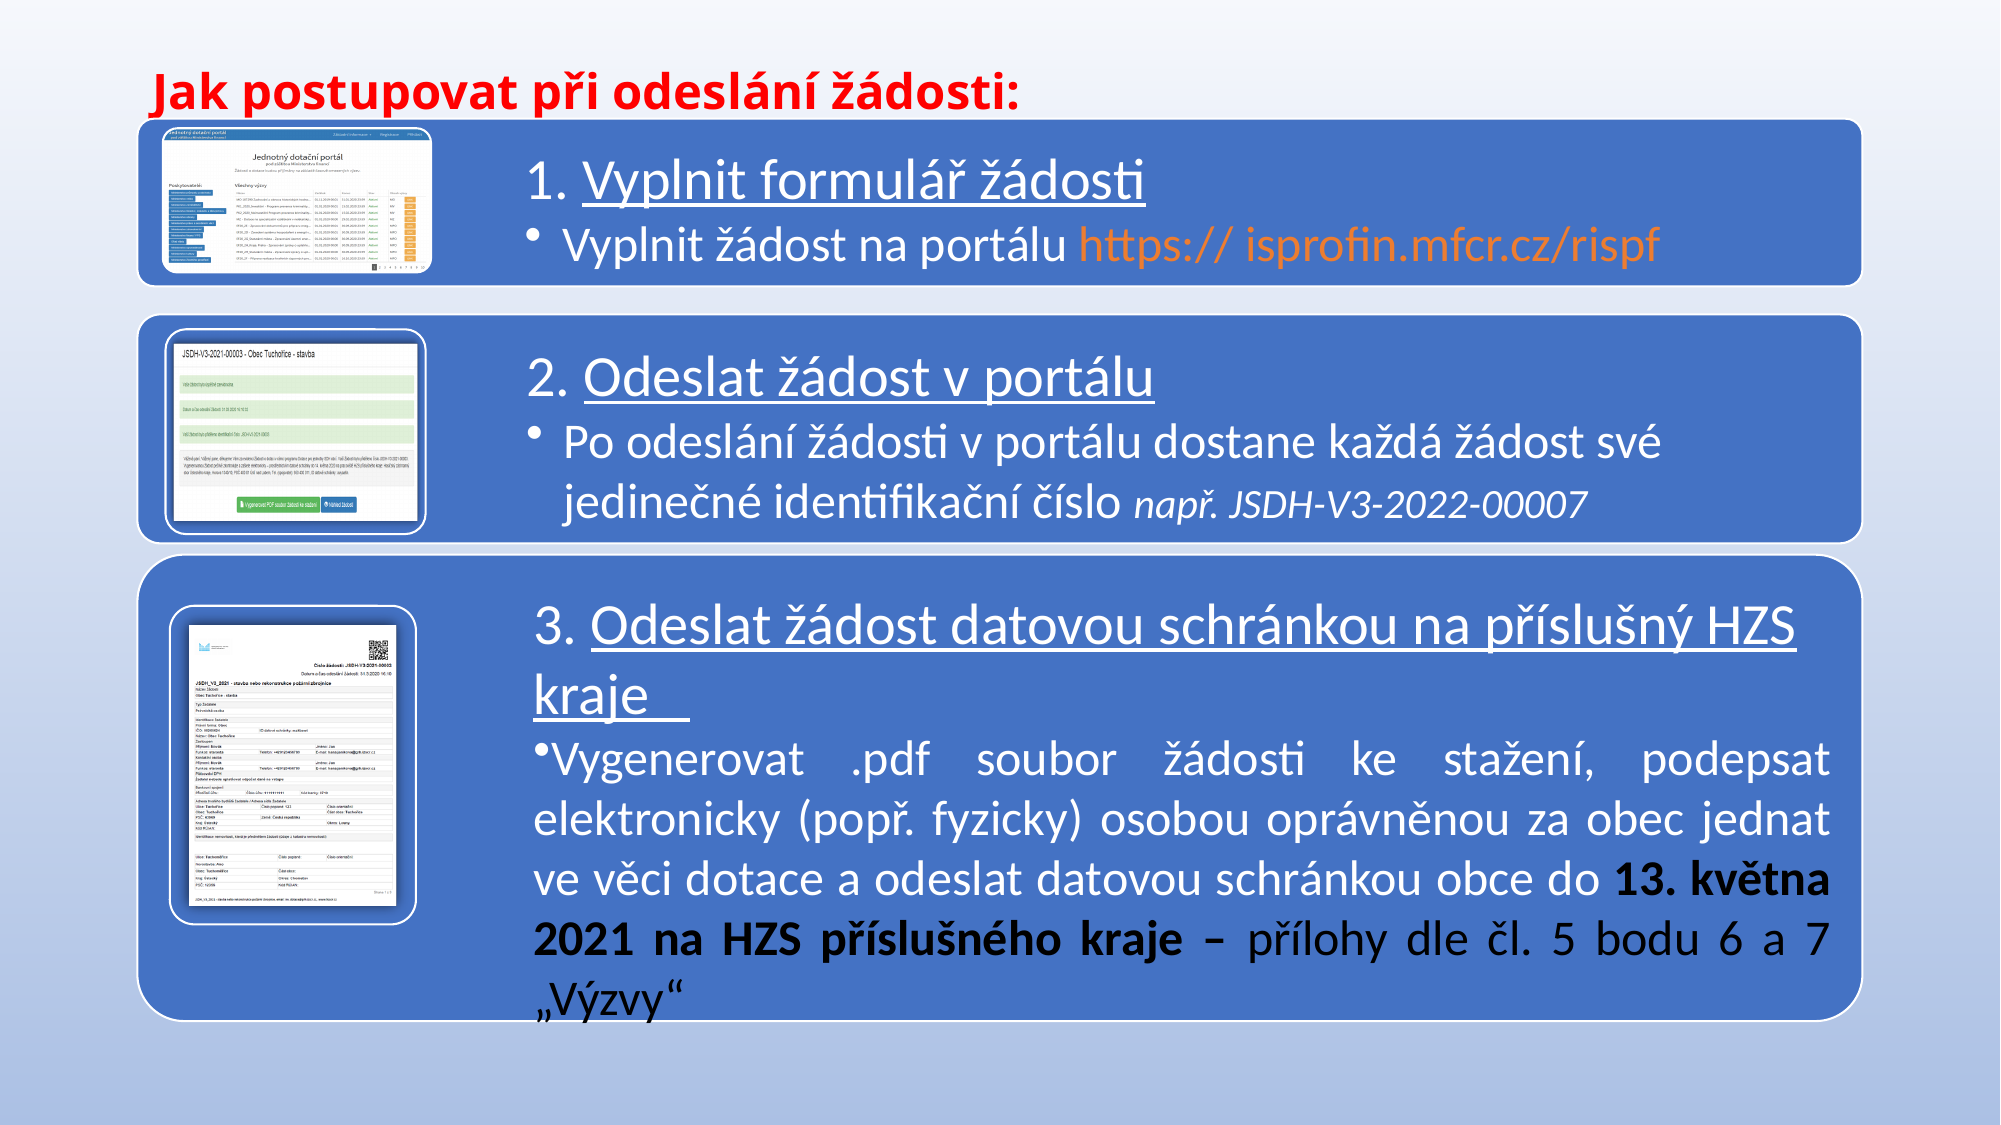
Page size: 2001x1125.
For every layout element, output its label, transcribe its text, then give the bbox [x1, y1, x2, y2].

title Jak postupovat při odeslání žádosti: [137, 59, 1863, 118]
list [137, 118, 1863, 1022]
